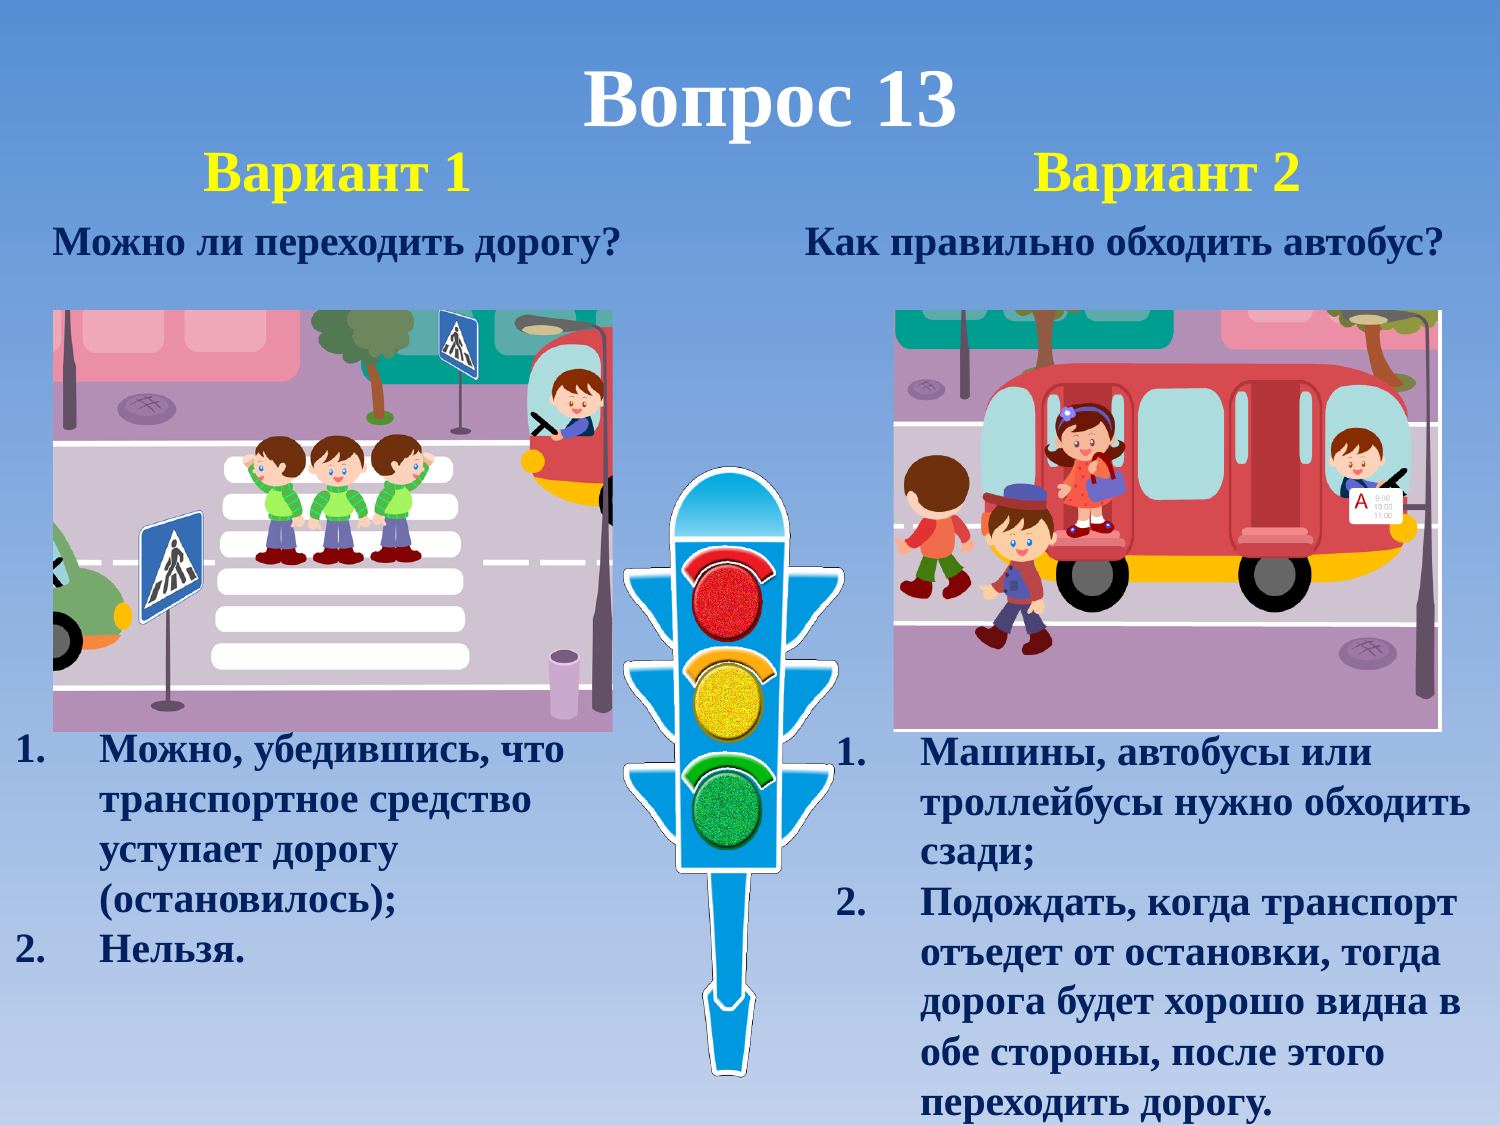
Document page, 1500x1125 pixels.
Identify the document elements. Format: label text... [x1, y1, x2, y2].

text_box Вариант 2 [1018, 125, 1318, 206]
text_box Вопрос 13 [568, 36, 973, 151]
text_box Можно ли переходить дорогу? [0, 206, 703, 272]
text_box Как правильно обходить автобус? [749, 206, 1500, 272]
picture [893, 310, 1443, 732]
text_box Машины, автобусы или троллейбусы нужно обходить сзади; Подождать, когда транспорт отъедет от остановки, тогда дорога будет хорошо видна в обе стороны, после этого переходить дорогу. [820, 715, 1500, 1125]
picture [52, 310, 854, 1115]
text_box Вариант 1 [188, 125, 488, 211]
text_box Можно, убедившись, что транспортное средство уступает дорогу (остановилось); Нельзя. [0, 712, 600, 1028]
